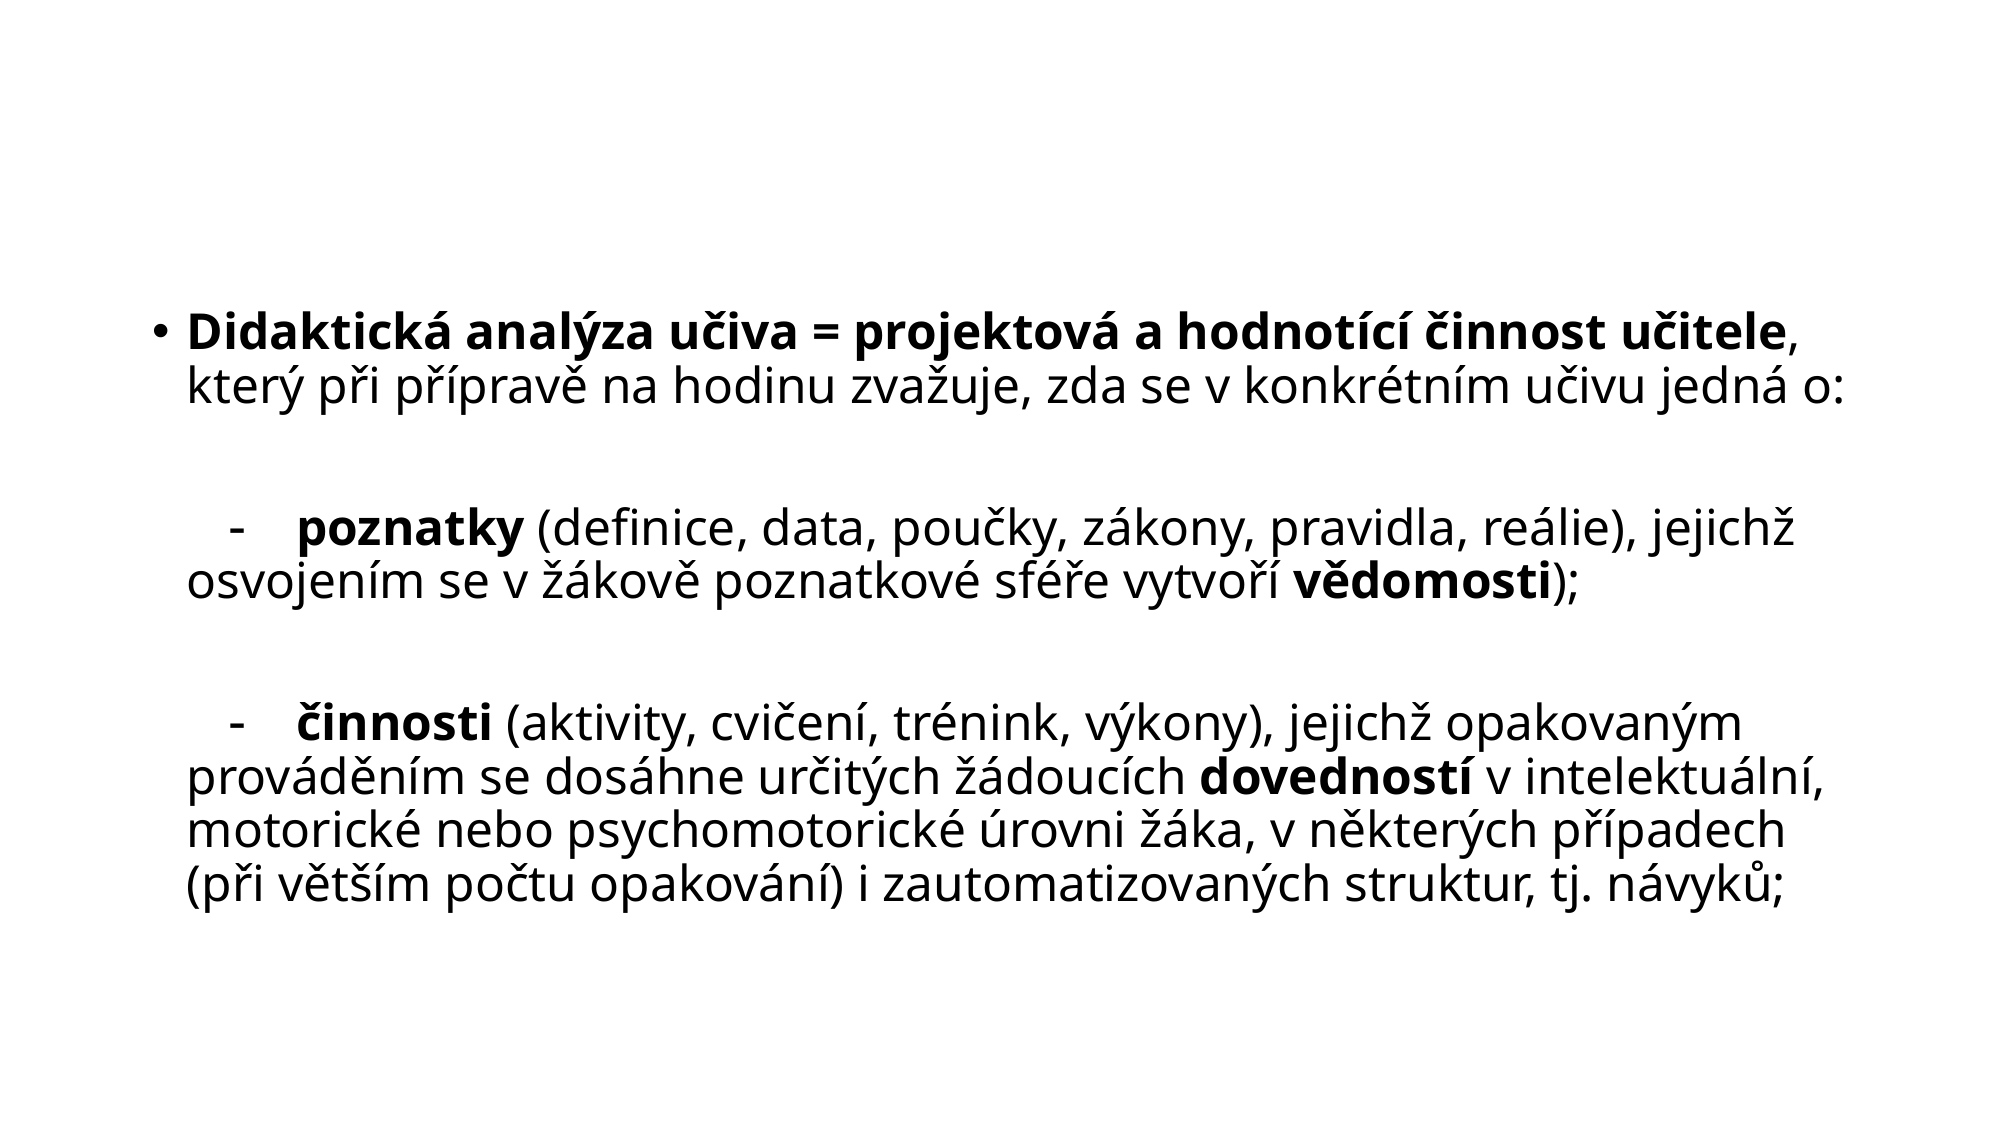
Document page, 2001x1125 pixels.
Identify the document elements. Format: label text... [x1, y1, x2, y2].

list Didaktická analýza učiva = projektová a hodnotící činnost učitele, který při přípravě na hodinu zvažuje, zda se v konkrétním učivu jedná o:  poznatky (definice, data, poučky, zákony, pravidla, reálie), jejichž osvojením se v žákově poznatkové sféře vytvoří vědomosti);  činnosti (aktivity, cvičení, trénink, výkony), jejichž opakovaným prováděním se dosáhne určitých žádoucích dovedností v intelektuální, motorické nebo psychomotorické úrovni žáka, v některých případech (při větším počtu opakování) i zautomatizovaných struktur, tj. návyků; [137, 299, 1863, 1014]
